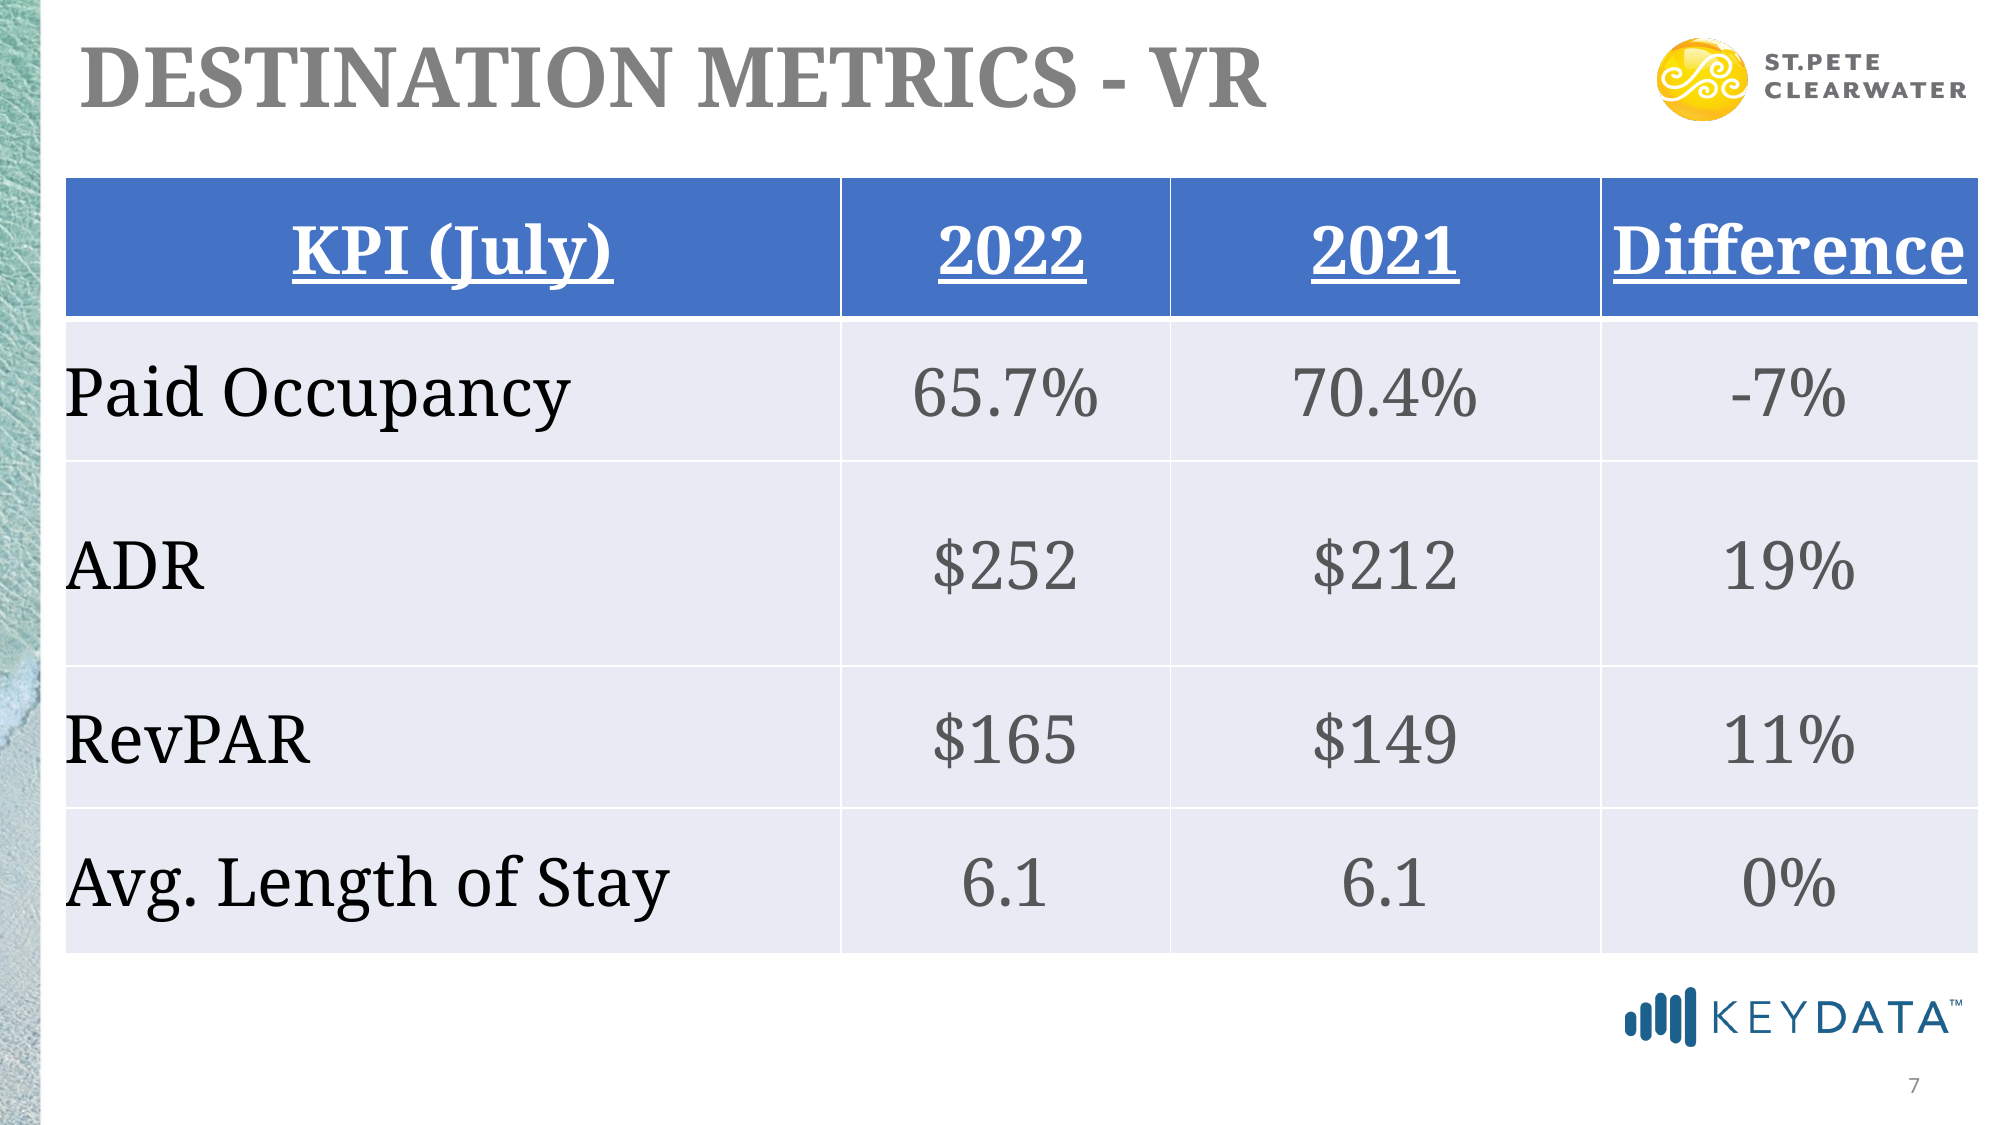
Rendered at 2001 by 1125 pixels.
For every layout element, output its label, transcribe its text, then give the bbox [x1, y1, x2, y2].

table_cell $212 [1171, 462, 1600, 665]
table_cell -7% [1602, 322, 1978, 460]
table_header 2021 [1171, 178, 1600, 316]
slide_number 7 [1485, 1056, 1936, 1117]
title DESTINATION METRICS - VR [64, 23, 1658, 137]
table_header Difference [1602, 178, 1978, 316]
table_header 2022 [842, 178, 1170, 316]
table_cell 0% [1602, 809, 1978, 953]
table_cell $252 [842, 462, 1170, 665]
table_cell 6.1 [842, 809, 1170, 953]
table_cell $165 [842, 667, 1170, 807]
table_cell Avg. Length of Stay [66, 809, 840, 953]
table_cell 6.1 [1171, 809, 1600, 953]
table_cell 70.4% [1171, 322, 1600, 460]
table_cell RevPAR [66, 667, 840, 807]
table_cell 19% [1602, 462, 1978, 665]
table_cell 11% [1602, 667, 1978, 807]
table_cell Paid Occupancy [66, 322, 840, 460]
picture [0, 0, 2001, 1125]
table_cell ADR [66, 462, 840, 665]
table_cell $149 [1171, 667, 1600, 807]
table_cell 65.7% [842, 322, 1170, 460]
table_header KPI (July) [66, 178, 840, 316]
